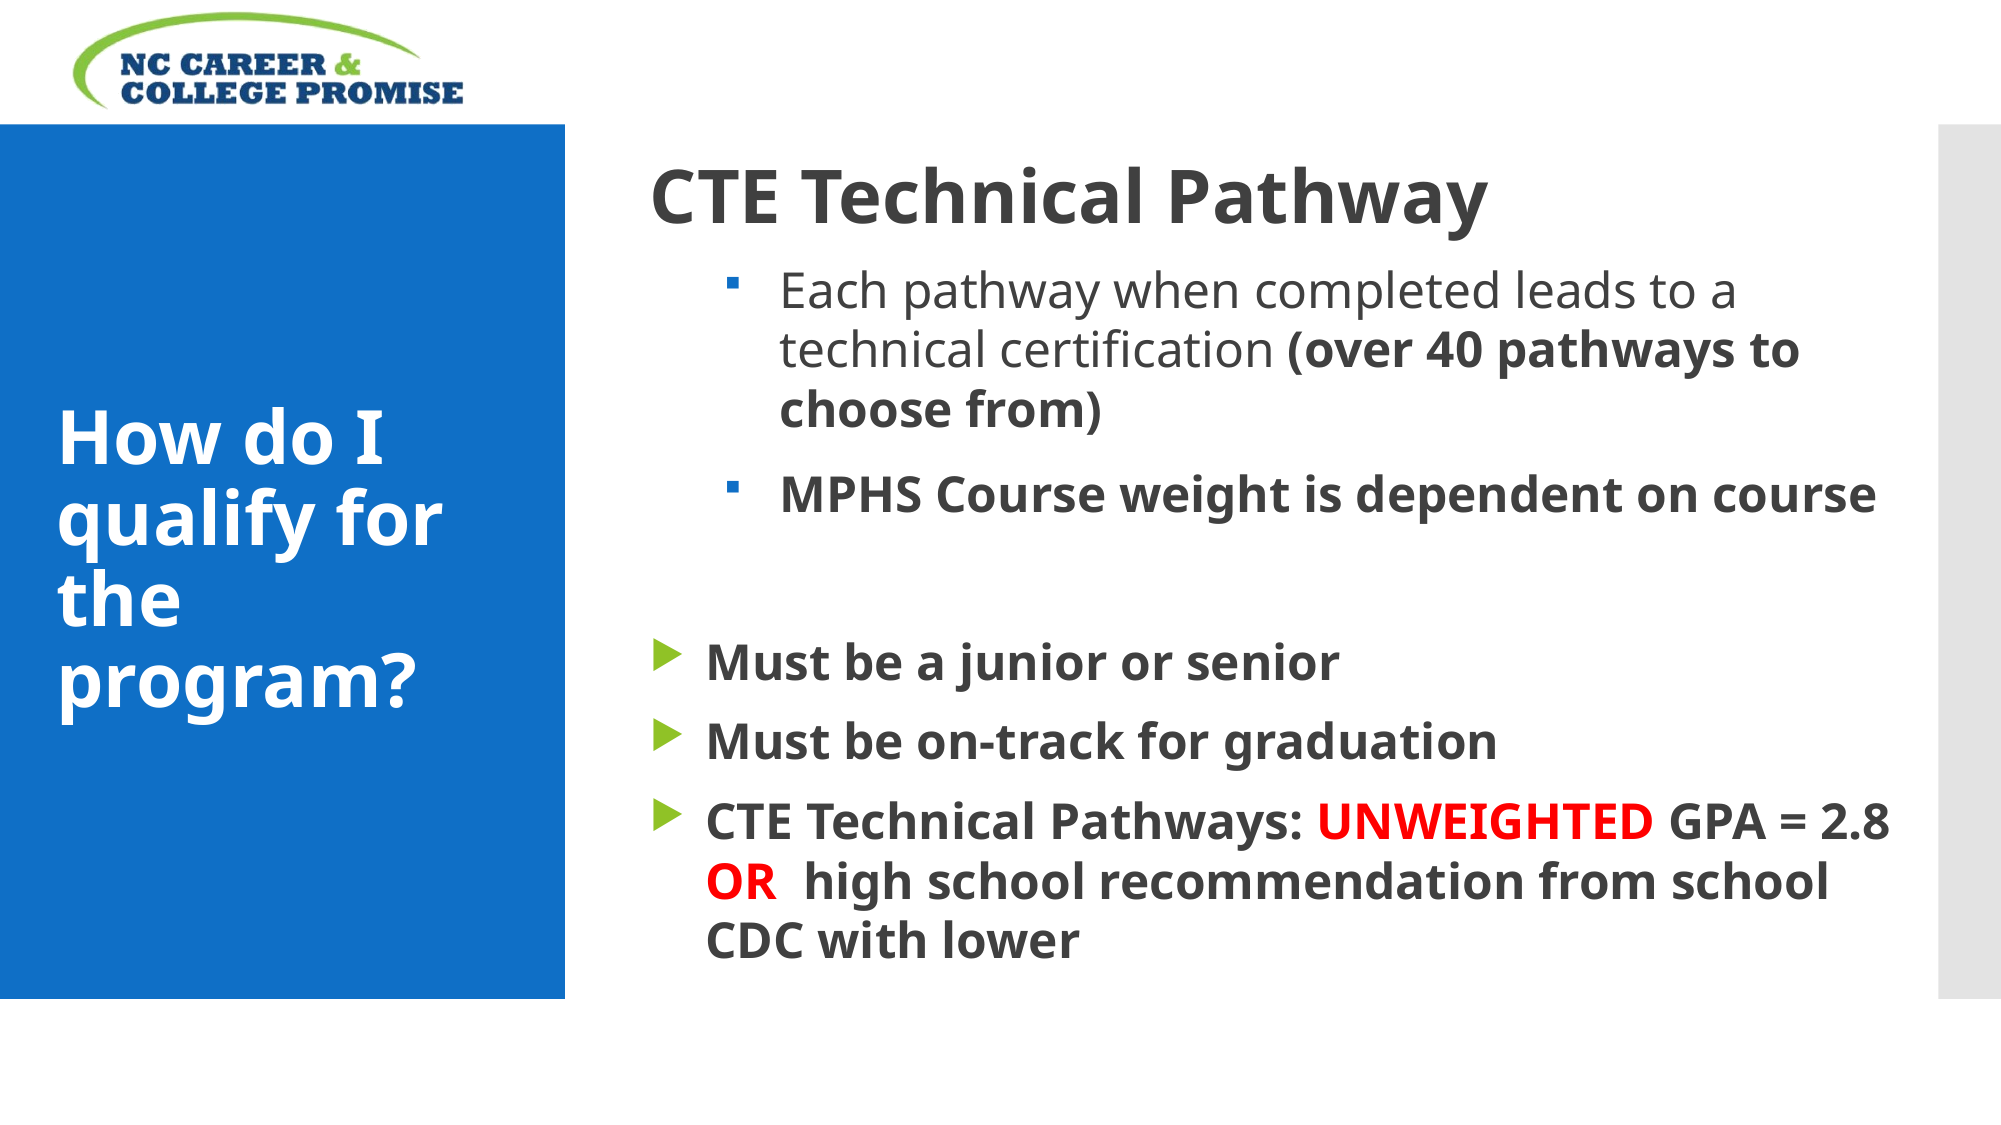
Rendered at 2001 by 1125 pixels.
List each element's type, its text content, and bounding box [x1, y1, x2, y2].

picture [68, 0, 468, 125]
list CTE Technical Pathway Each pathway when completed leads to a technical certification (over 40 pathways to choose from) MPHS Course weight is dependent on course Must be a junior or senior Must be on-track for graduation CTE Technical Pathways: UNWEIGHTED GPA = 2.8 OR high school recommendation from school CDC with lower [634, 141, 1932, 982]
title How do I qualify for the program? [41, 184, 525, 940]
